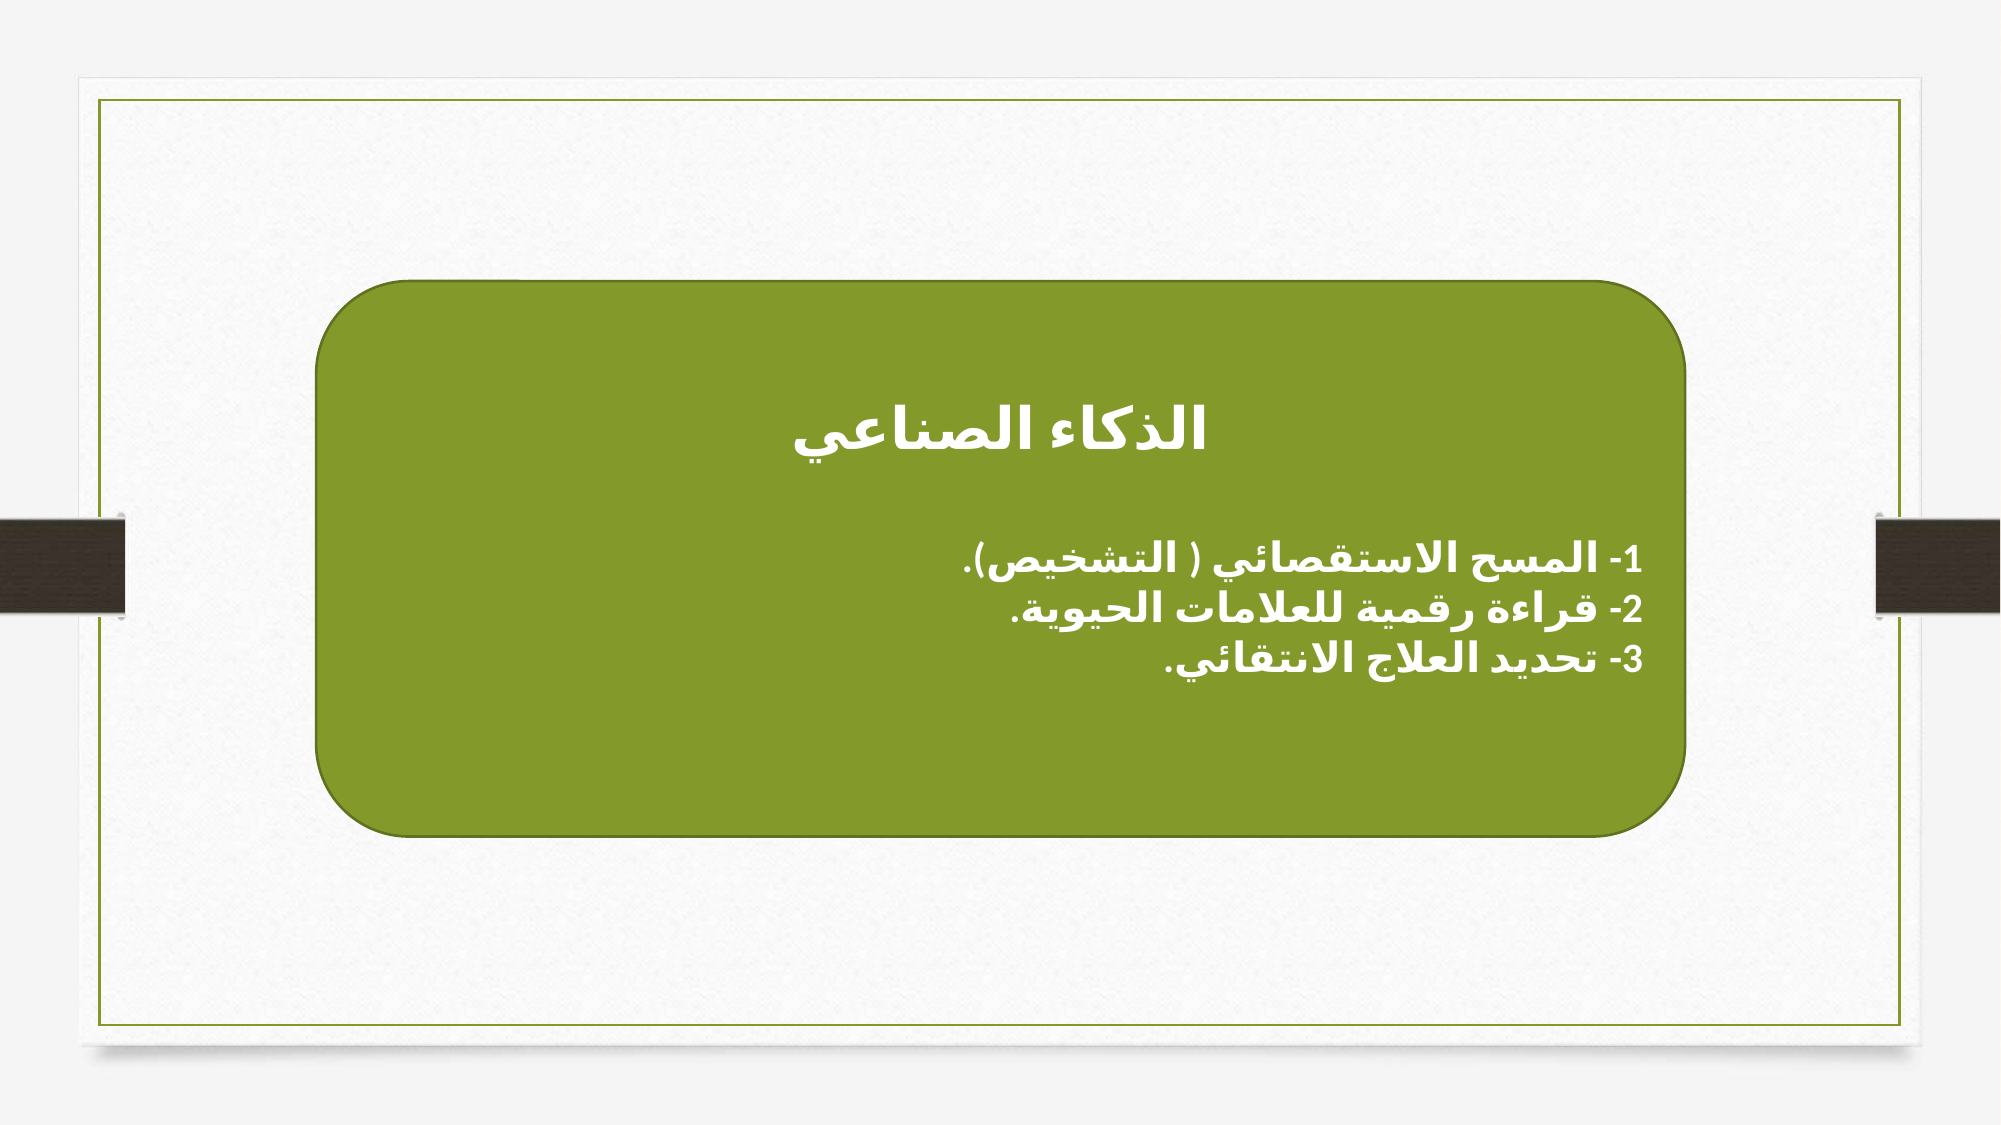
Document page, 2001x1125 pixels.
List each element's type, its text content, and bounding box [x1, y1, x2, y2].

picture [0, 0, 2001, 1125]
text_box الذكاء الصناعي 1- المسح الاستقصائي ( التشخيص). 2- قراءة رقمية للعلامات الحيوية. 3- تحديد العلاج الانتقائي. [314, 279, 1687, 838]
